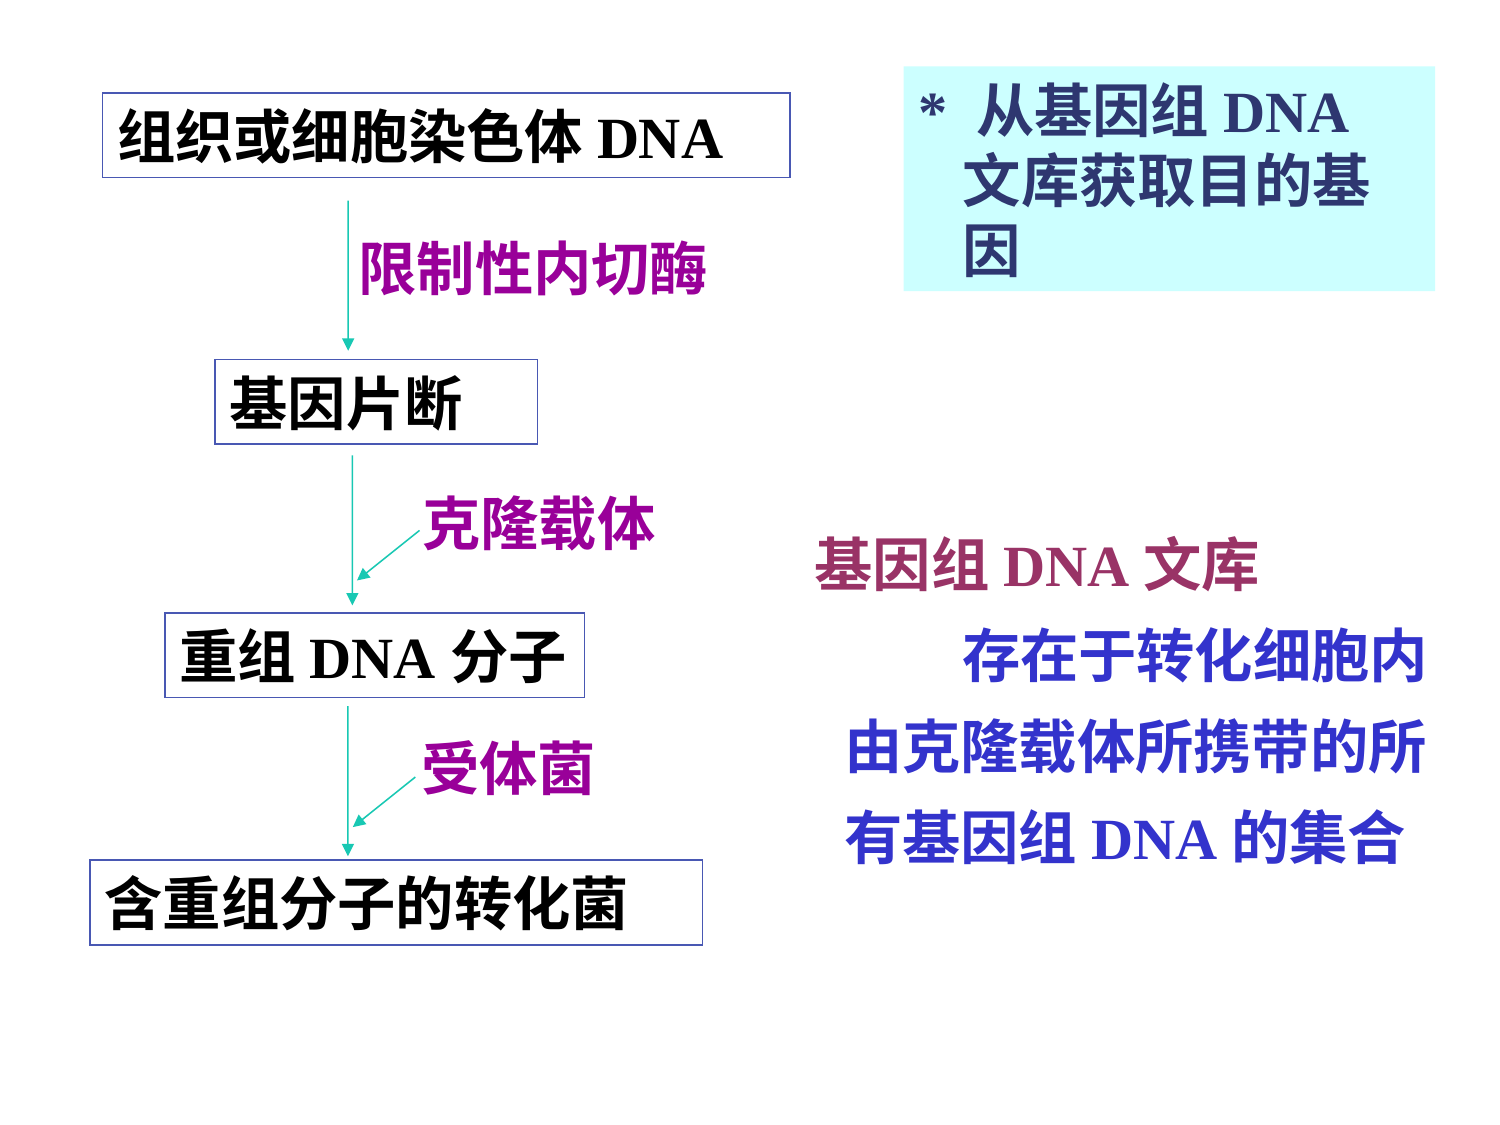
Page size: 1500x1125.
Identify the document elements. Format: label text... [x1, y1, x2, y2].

text_box 克隆载体 [407, 479, 715, 565]
text_box 受体菌 [406, 725, 680, 810]
text_box [356, 530, 420, 581]
text_box [346, 455, 359, 606]
text_box 限制性内切酶 [349, 224, 774, 310]
text_box 重组DNA分子 [164, 612, 585, 698]
text_box 基因组DNA文库 存在于转化细胞内由克隆载体所携带的所有基因组DNA的集合 [800, 499, 1450, 879]
text_box [341, 706, 355, 857]
text_box [341, 200, 355, 351]
text_box 组织或细胞染色体DNA [102, 92, 790, 178]
text_box * 从基因组DNA文库获取目的基因 [903, 66, 1436, 292]
text_box 基因片断 [214, 359, 538, 445]
text_box [352, 776, 416, 828]
text_box 含重组分子的转化菌 [89, 860, 703, 945]
text_box 限制性内切酶 [343, 224, 348, 310]
